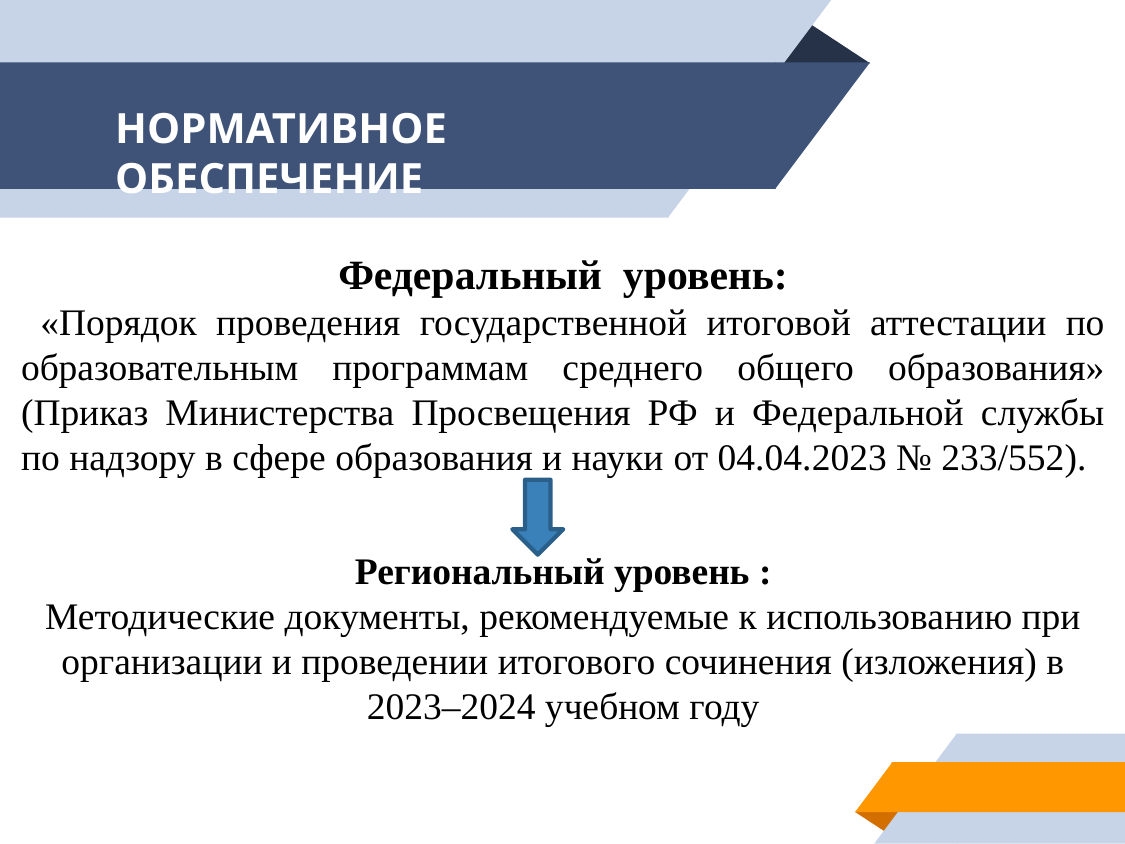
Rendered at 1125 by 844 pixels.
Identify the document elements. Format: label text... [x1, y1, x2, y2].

text_box Федеральный уровень: «Порядок проведения государственной итоговой аттестации по образовательным программам среднего общего образования» (Приказ Министерства Просвещения РФ и Федеральной службы по надзору в сфере образования и науки от 04.04.2023 № 233/552). Региональный уровень : Методические документы, рекомендуемые к использованию при организации и проведении итогового сочинения (изложения) в 2023–2024 учебном году [6, 190, 1121, 735]
title НОРМАТИВНОЕ ОБЕСПЕЧЕНИЕ [100, 64, 748, 190]
text_box [510, 477, 566, 557]
